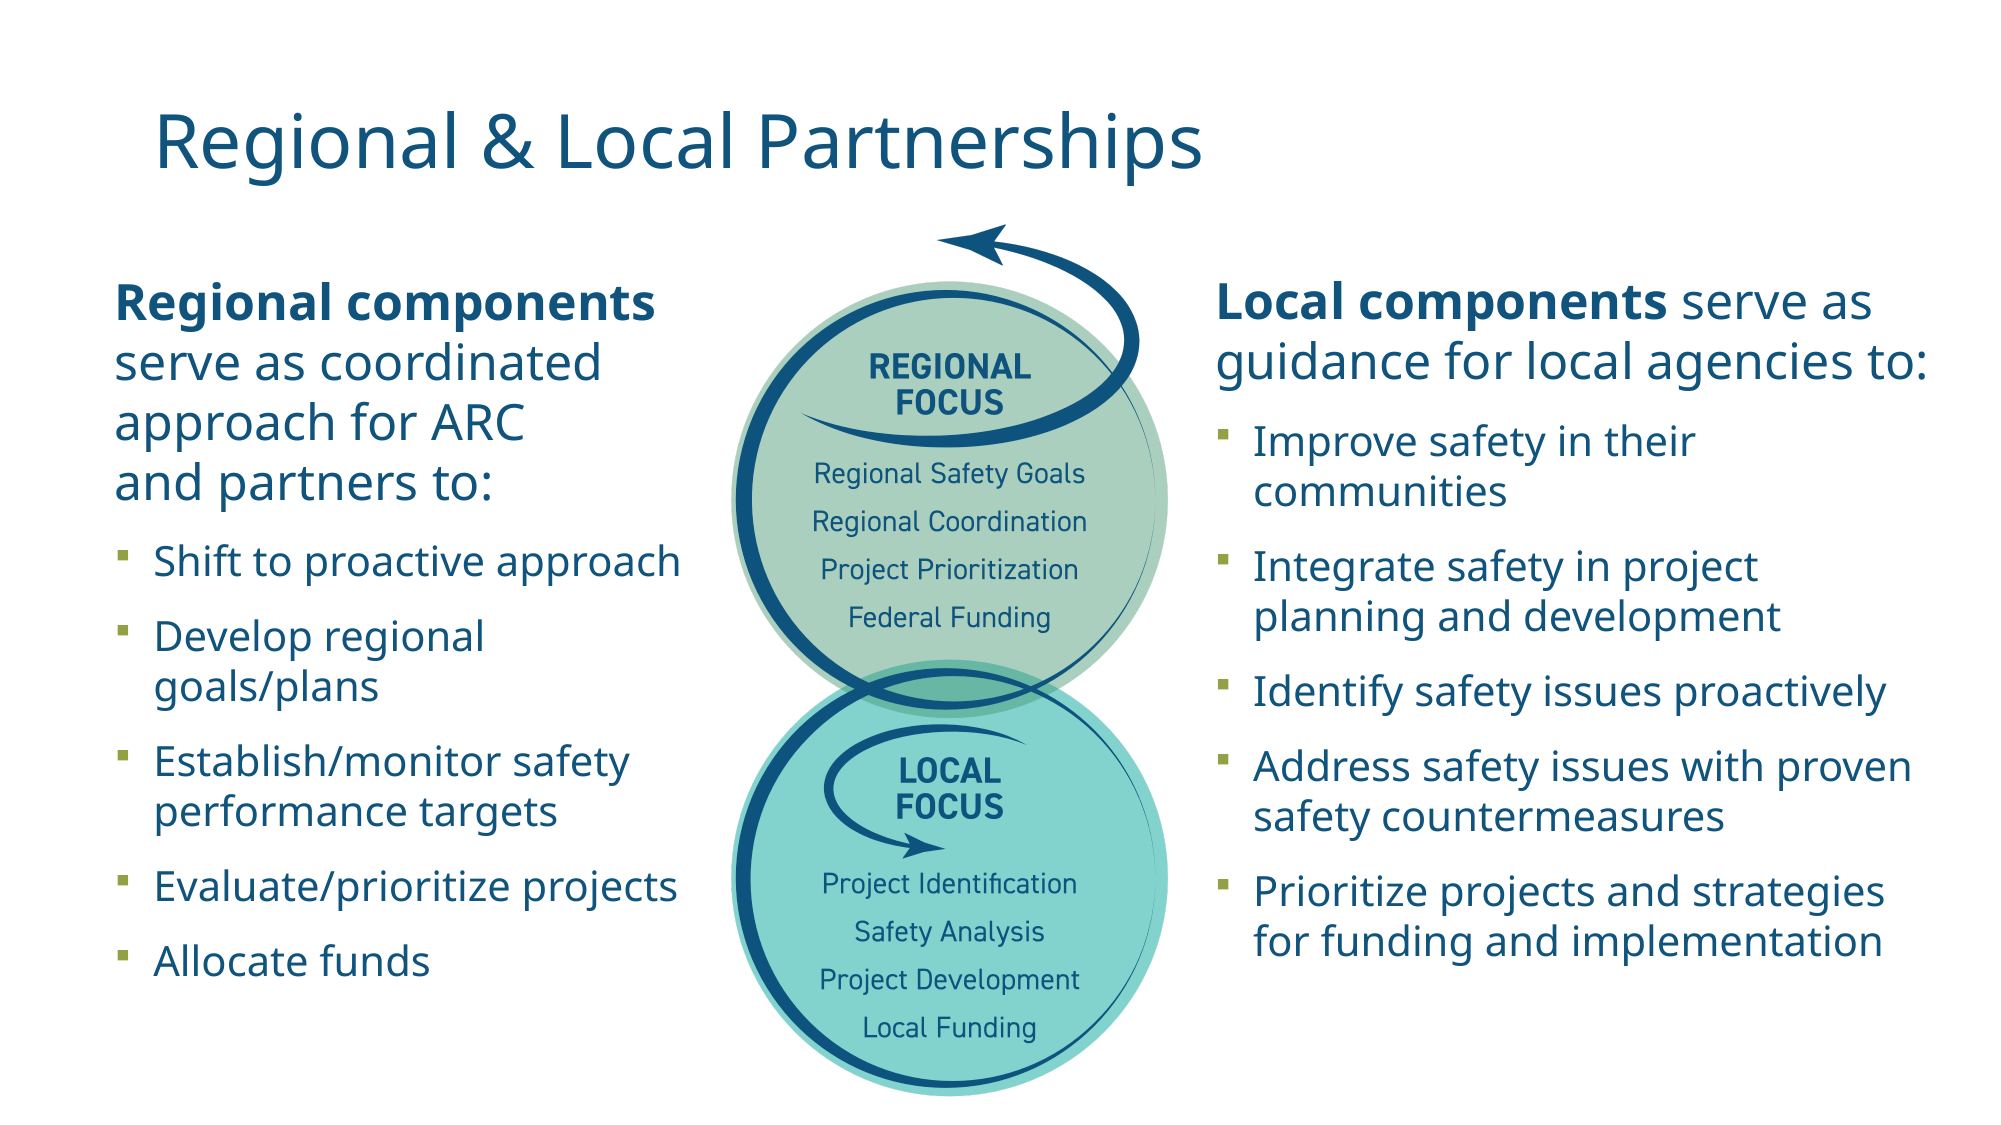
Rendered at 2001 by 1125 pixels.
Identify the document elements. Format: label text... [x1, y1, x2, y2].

picture [717, 199, 1185, 1125]
title Regional & Local Partnerships [99, 44, 1802, 233]
text_box Local components serve as guidance for local agencies to: Improve safety in their communities Integrate safety in project planning and development Identify safety issues proactively Address safety issues with proven safety countermeasures Prioritize projects and strategies for funding and implementation [1200, 261, 1946, 862]
list Regional components serve as coordinated approach for ARC and partners to: Shift to proactive approach Develop regional goals/plans Establish/monitor safety performance targets Evaluate/prioritize projects Allocate funds [99, 262, 712, 925]
